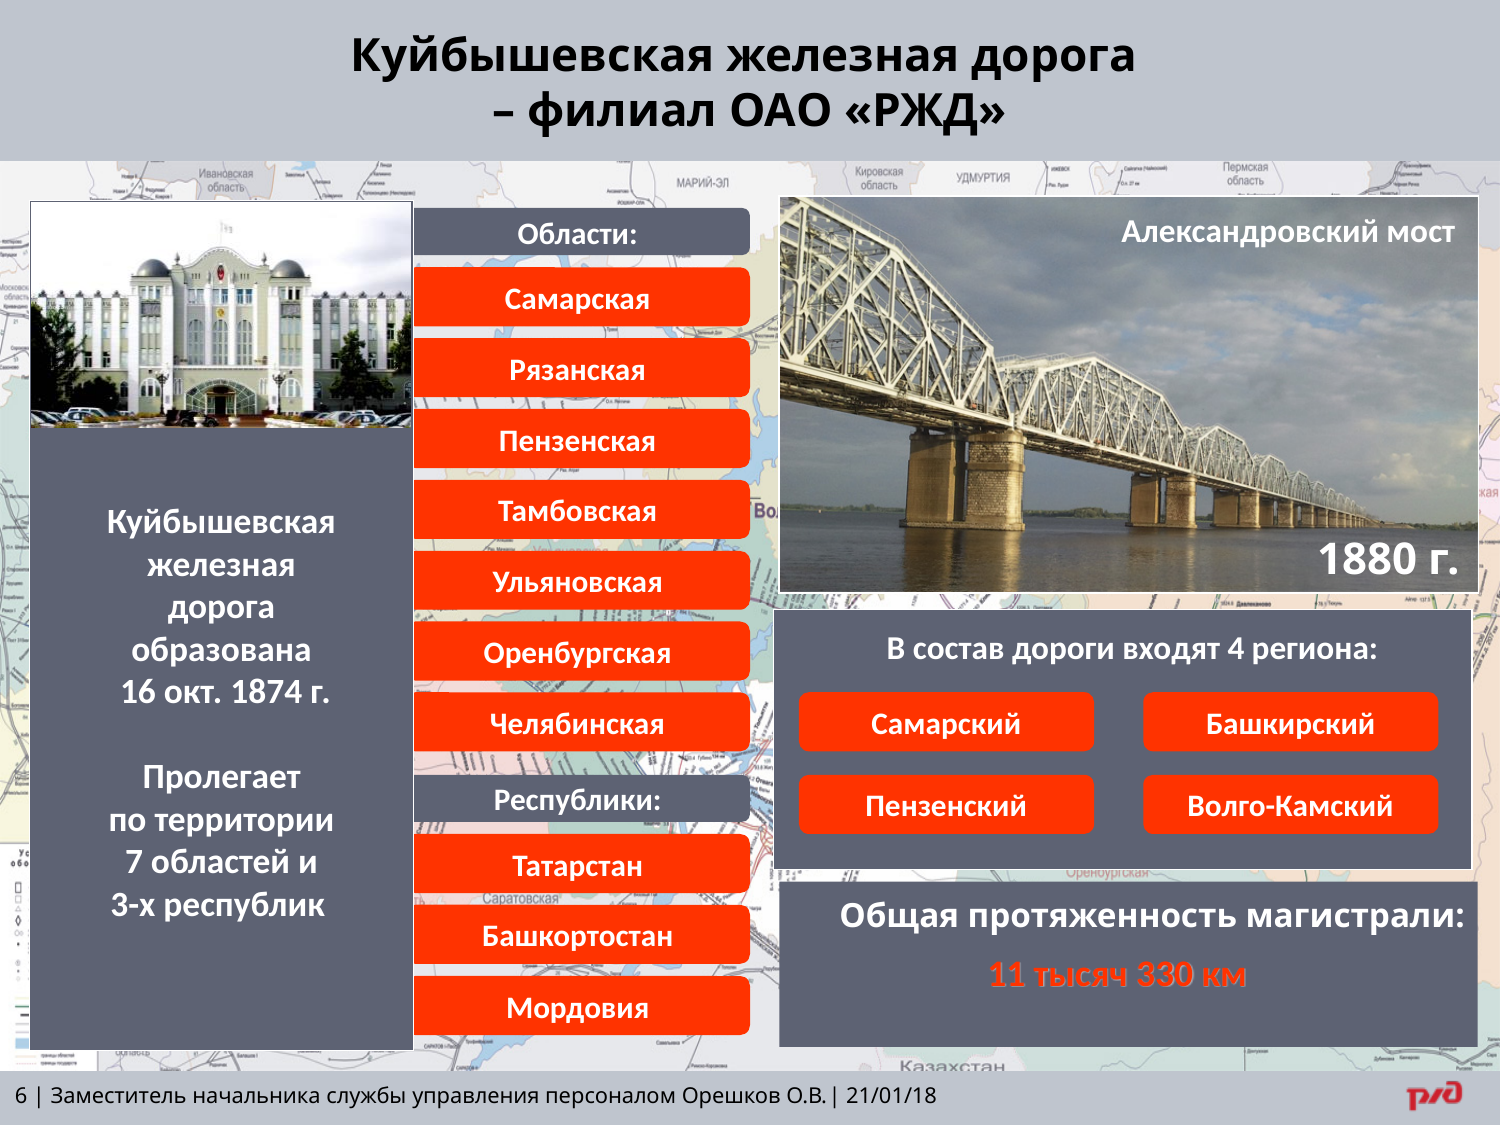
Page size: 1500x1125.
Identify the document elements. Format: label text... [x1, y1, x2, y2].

title Куйбышевская железная дорога – филиал ОАО «РЖД» [0, 0, 1500, 160]
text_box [779, 881, 1478, 1048]
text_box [773, 609, 1481, 870]
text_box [29, 200, 414, 1051]
picture [0, 160, 1500, 1125]
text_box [779, 196, 1500, 593]
